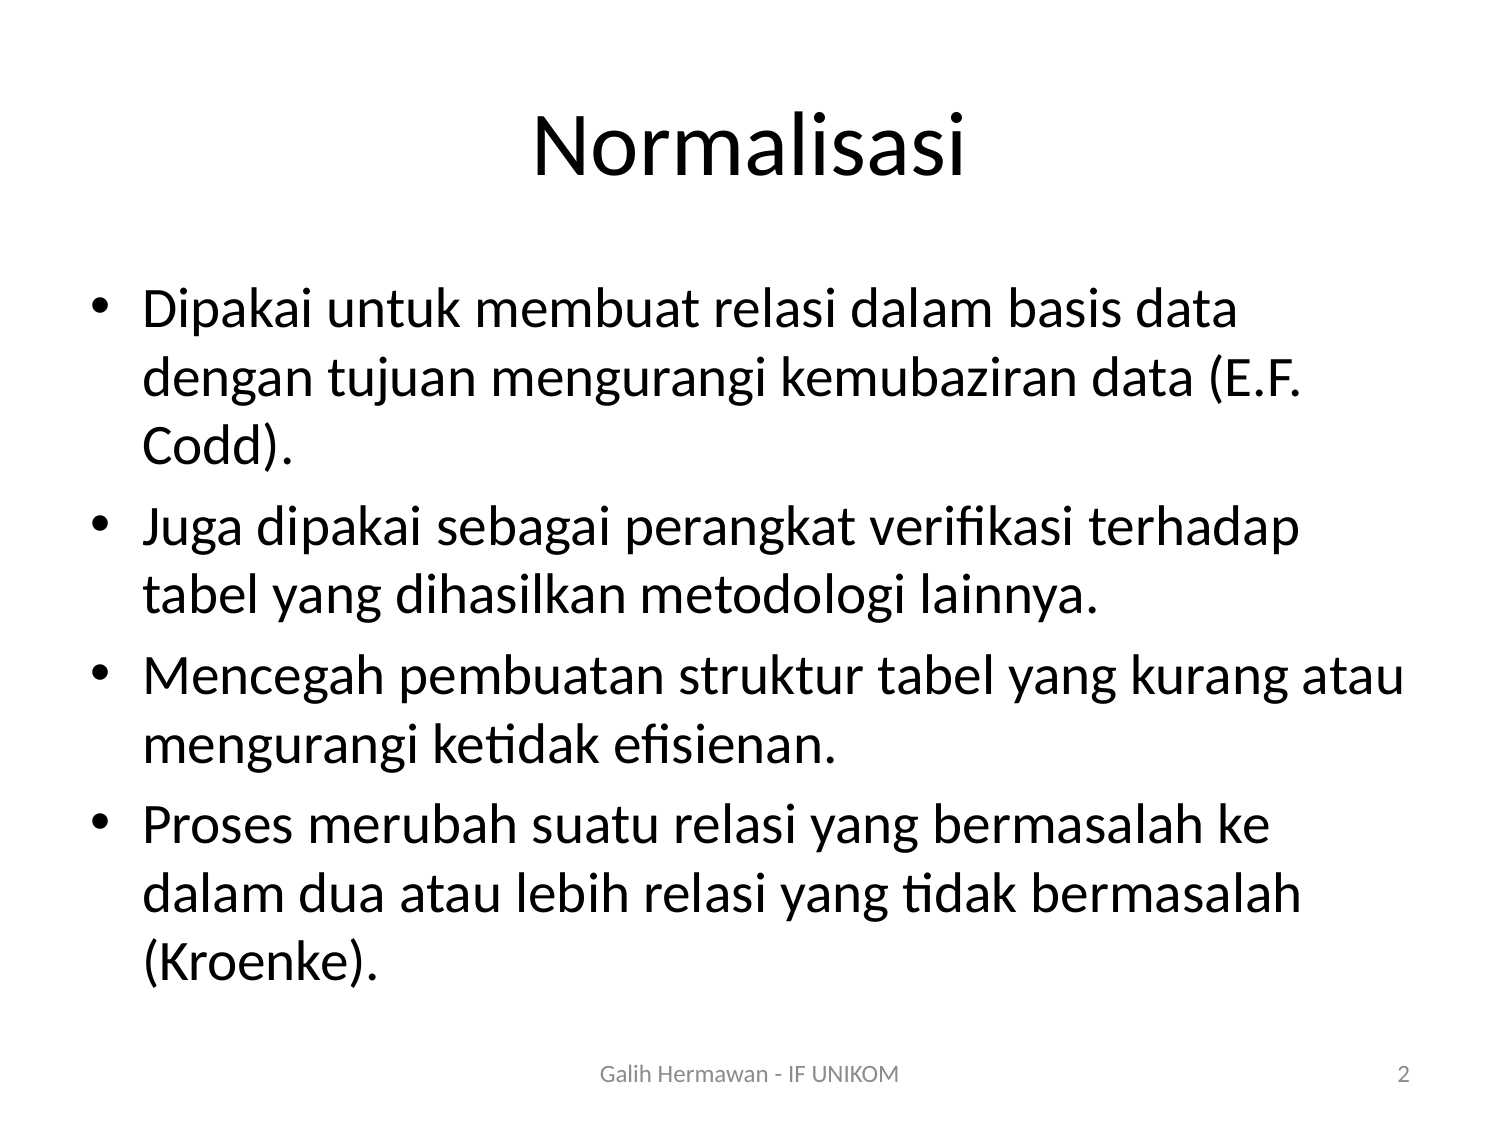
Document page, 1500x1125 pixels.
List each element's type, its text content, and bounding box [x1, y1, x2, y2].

title Normalisasi [75, 45, 1425, 233]
slide_number 2 [1074, 1042, 1425, 1103]
footer Galih Hermawan - IF UNIKOM [512, 1042, 988, 1103]
list Dipakai untuk membuat relasi dalam basis data dengan tujuan mengurangi kemubaziran data (E.F. Codd). Juga dipakai sebagai perangkat verifikasi terhadap tabel yang dihasilkan metodologi lainnya. Mencegah pembuatan struktur tabel yang kurang atau mengurangi ketidak efisienan. Proses merubah suatu relasi yang bermasalah ke dalam dua atau lebih relasi yang tidak bermasalah (Kroenke). [75, 262, 1425, 1005]
